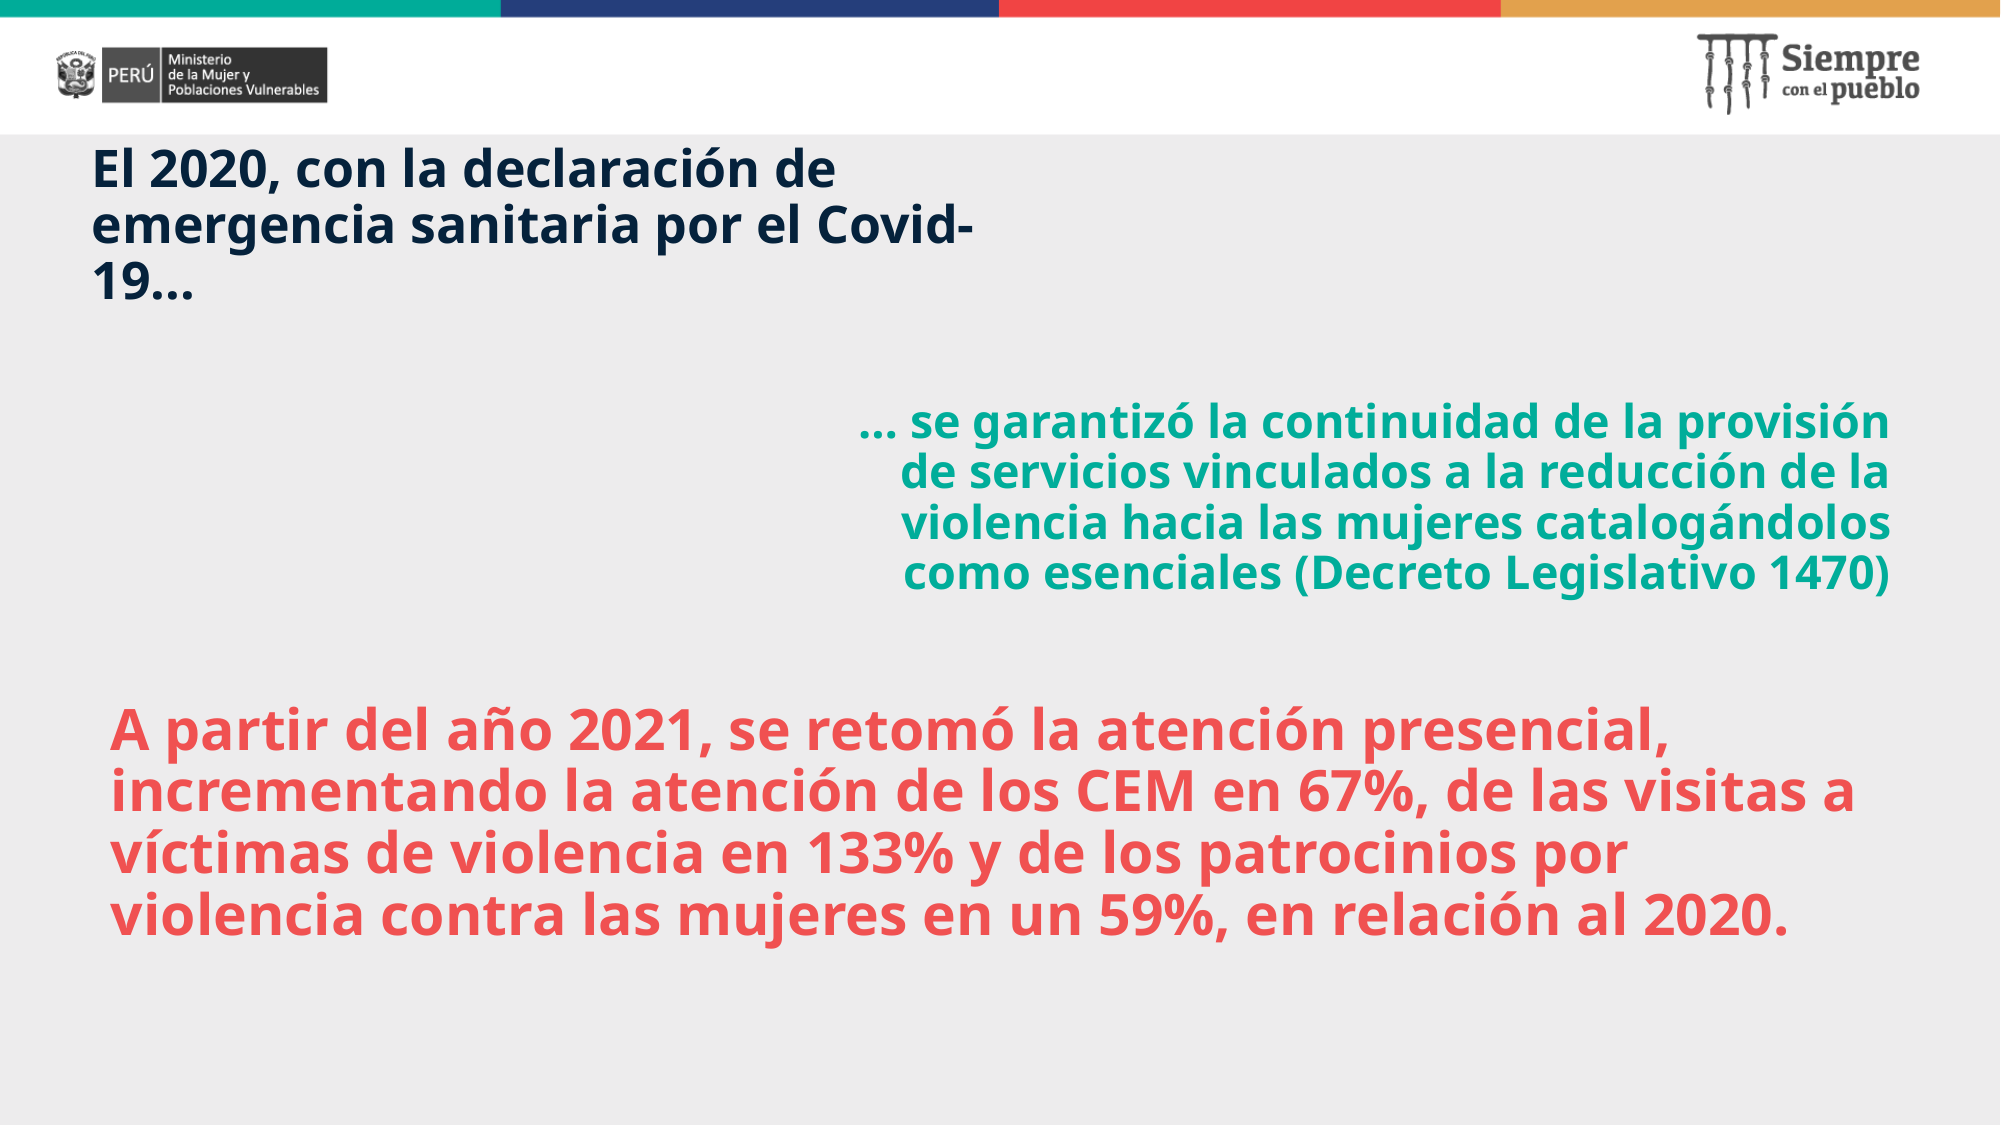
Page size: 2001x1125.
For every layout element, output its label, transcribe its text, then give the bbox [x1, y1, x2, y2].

title El 2020, con la declaración de emergencia sanitaria por el Covid-19... [76, 135, 1093, 319]
picture [0, 0, 2001, 1125]
text_box A partir del año 2021, se retomó la atención presencial, incrementando la atención de los CEM en 67%, de las visitas a víctimas de violencia en 133% y de los patrocinios por violencia contra las mujeres en un 59%, en relación al 2020. [95, 693, 1888, 955]
text_box … se garantizó la continuidad de la provisión de servicios vinculados a la reducción de la violencia hacia las mujeres catalogándolos como esenciales (Decreto Legislativo 1470) [828, 345, 1907, 607]
